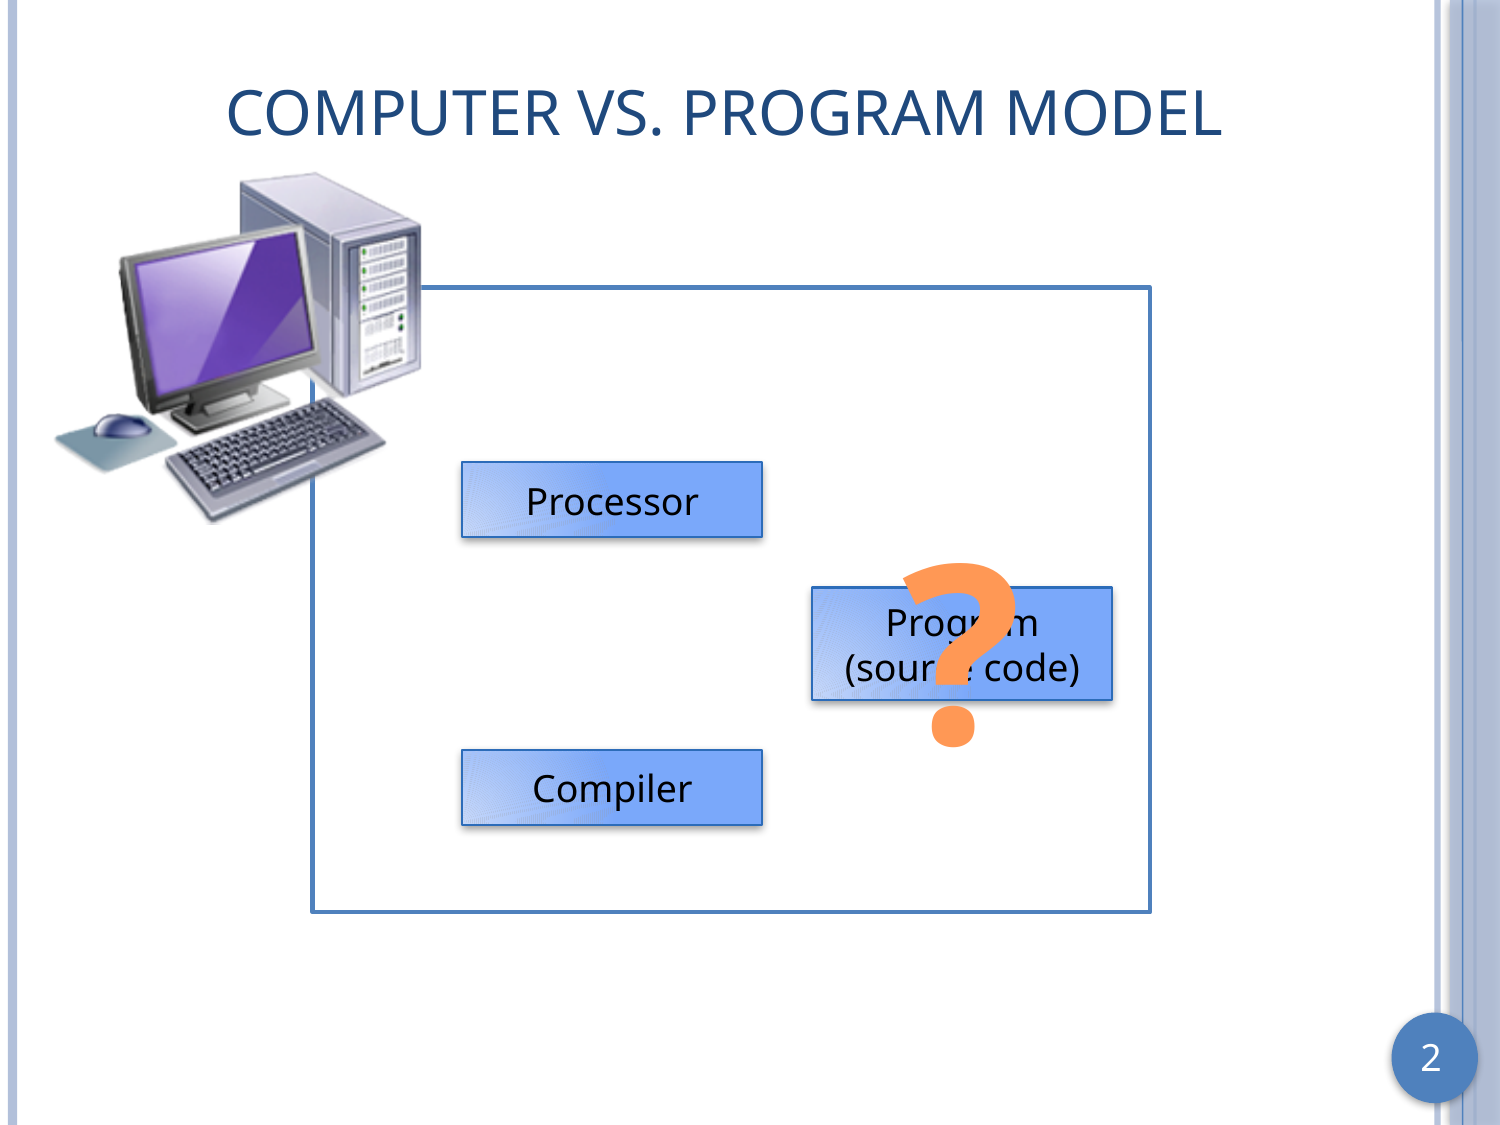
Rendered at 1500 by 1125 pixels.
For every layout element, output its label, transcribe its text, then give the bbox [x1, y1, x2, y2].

title Computer vs. Program Model [75, 45, 1375, 175]
text_box Program (source code) [1038, 586, 1113, 701]
text_box Processor [461, 461, 763, 538]
text_box [310, 285, 1152, 914]
text_box Program (source code) [811, 586, 887, 701]
text_box ? [887, 487, 1038, 803]
text_box Compiler [461, 749, 763, 826]
picture [49, 149, 426, 526]
